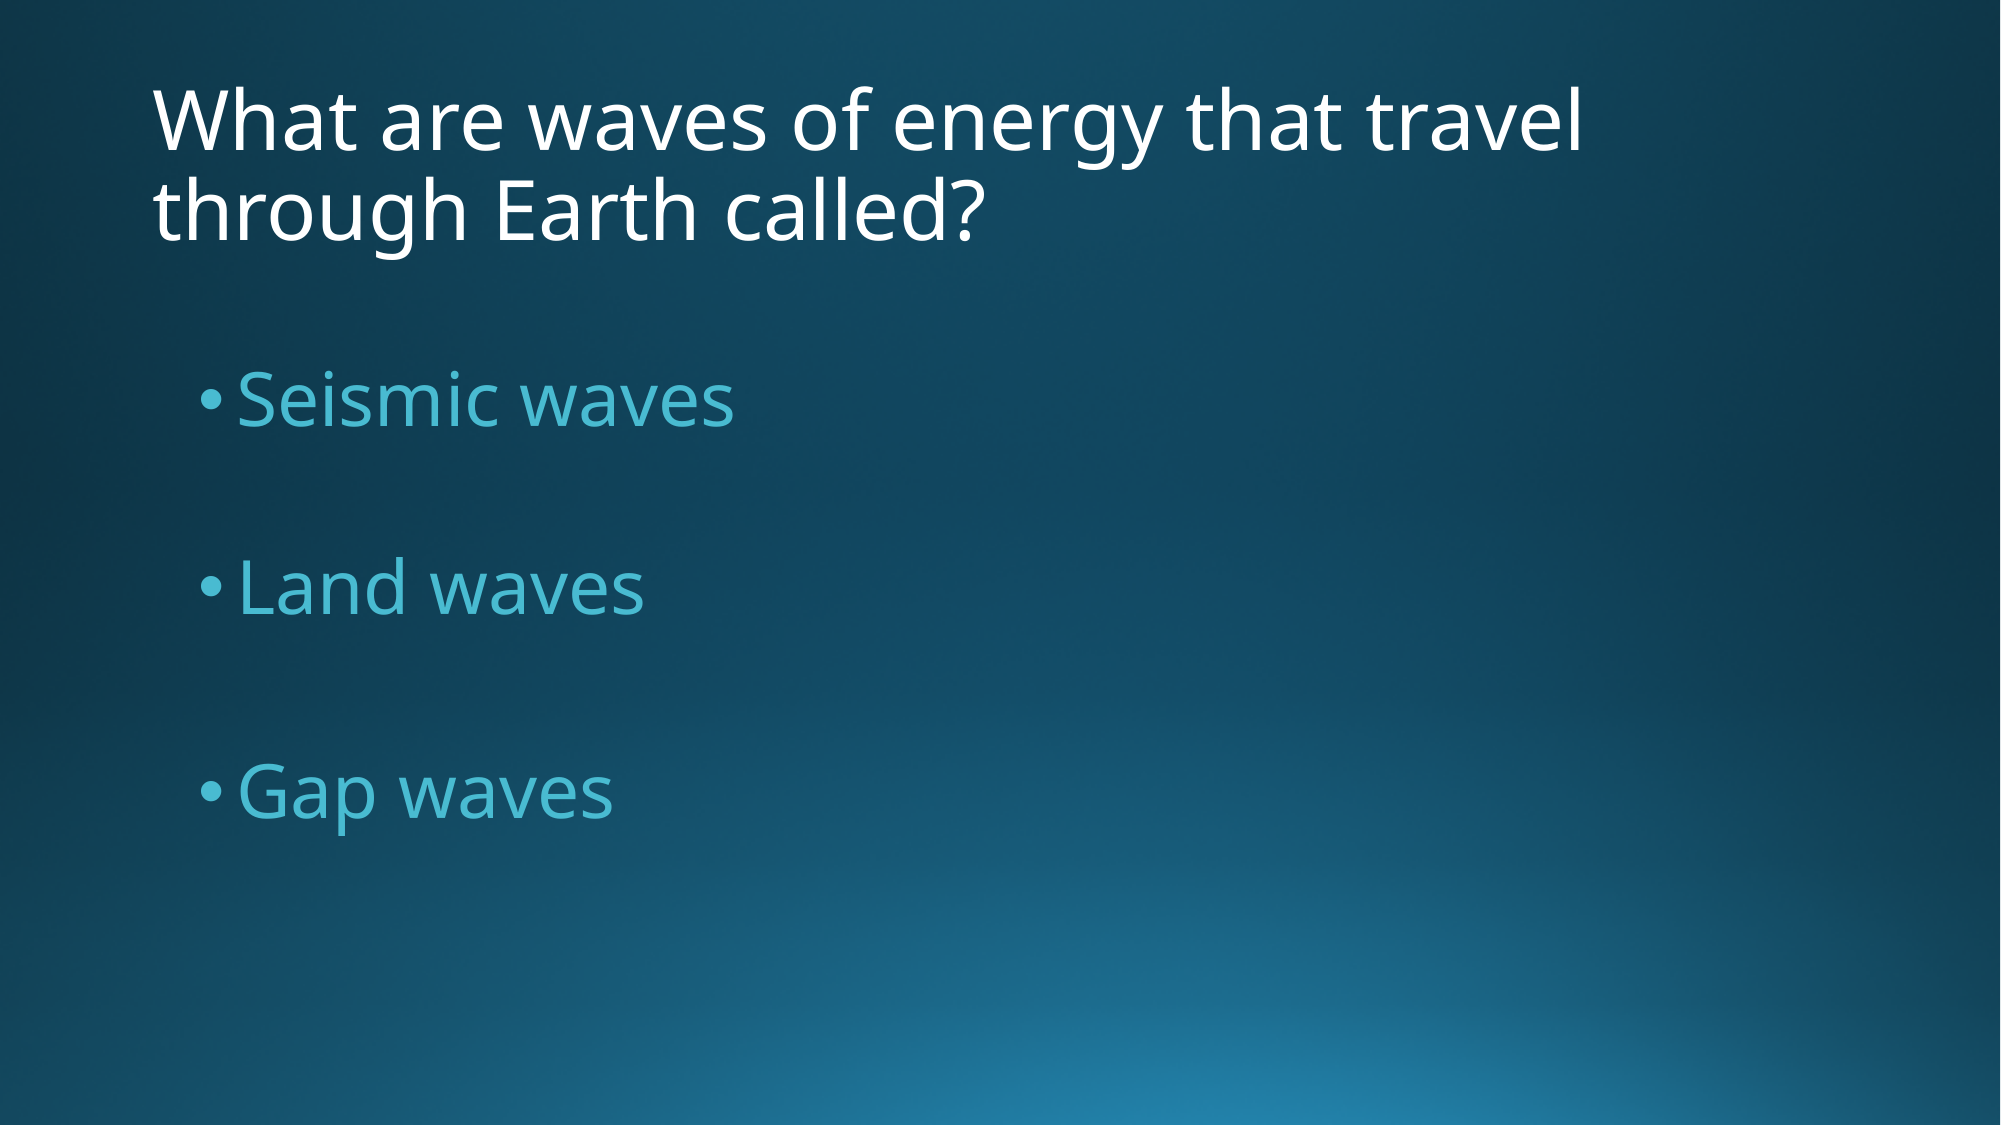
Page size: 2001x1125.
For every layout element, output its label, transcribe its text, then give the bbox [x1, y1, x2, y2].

list Seismic waves [183, 354, 1863, 483]
picture [0, 0, 2001, 1125]
text_box Land waves [183, 542, 1863, 670]
text_box Gap waves [183, 746, 1863, 875]
title What are waves of energy that travel through Earth called? [137, 59, 1863, 278]
